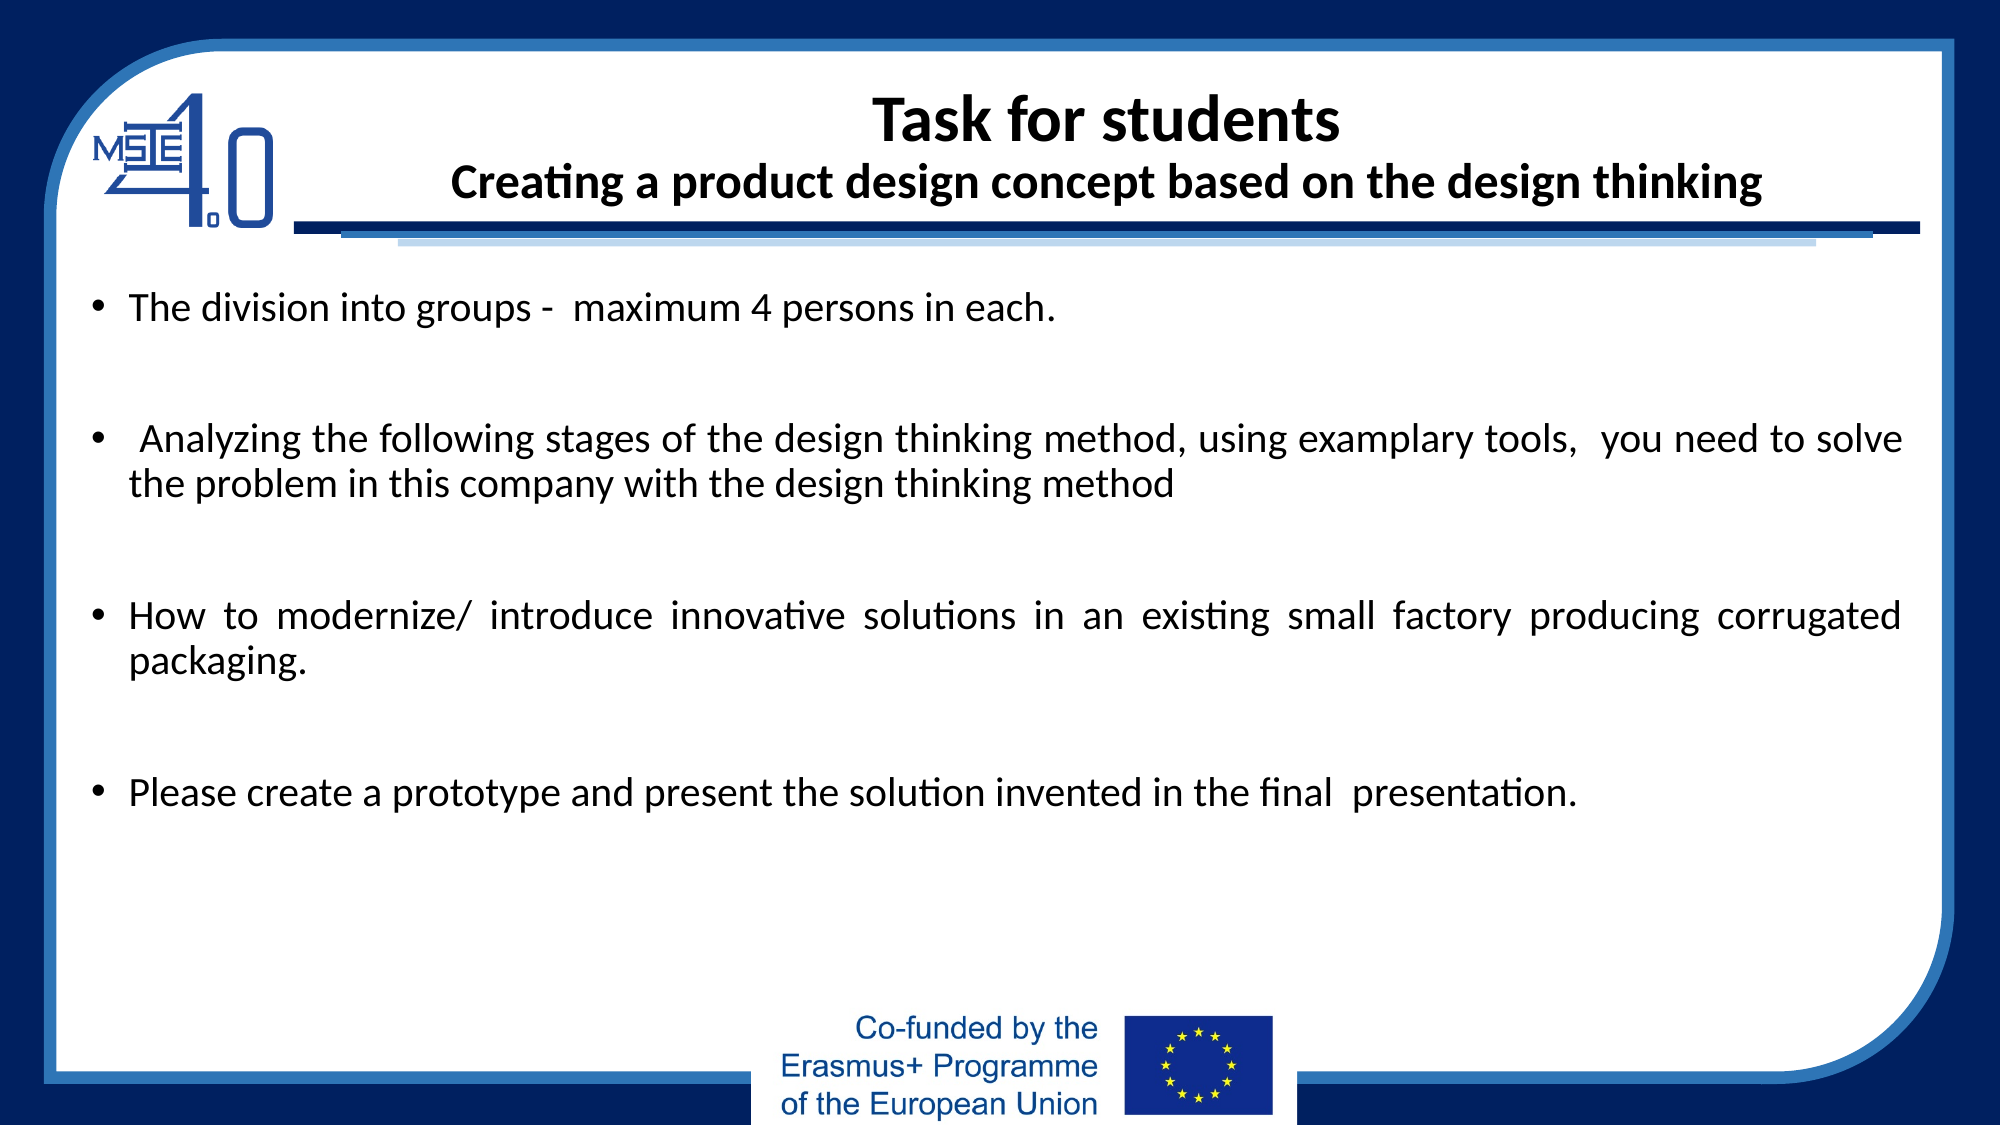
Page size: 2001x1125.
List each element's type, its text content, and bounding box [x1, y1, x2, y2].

title Task for students Creating a product design concept based on the design thinking [294, 73, 1921, 220]
list The division into groups - maximum 4 persons in each. Analyzing the following stages of the design thinking method, using examplary tools, you need to solve the problem in this company with the design thinking method How to modernize/ introduce innovative solutions in an existing small factory producing corrugated packaging. Please create a prototype and present the solution invented in the final presentation. [76, 277, 1919, 1010]
picture [751, 1010, 1298, 1125]
